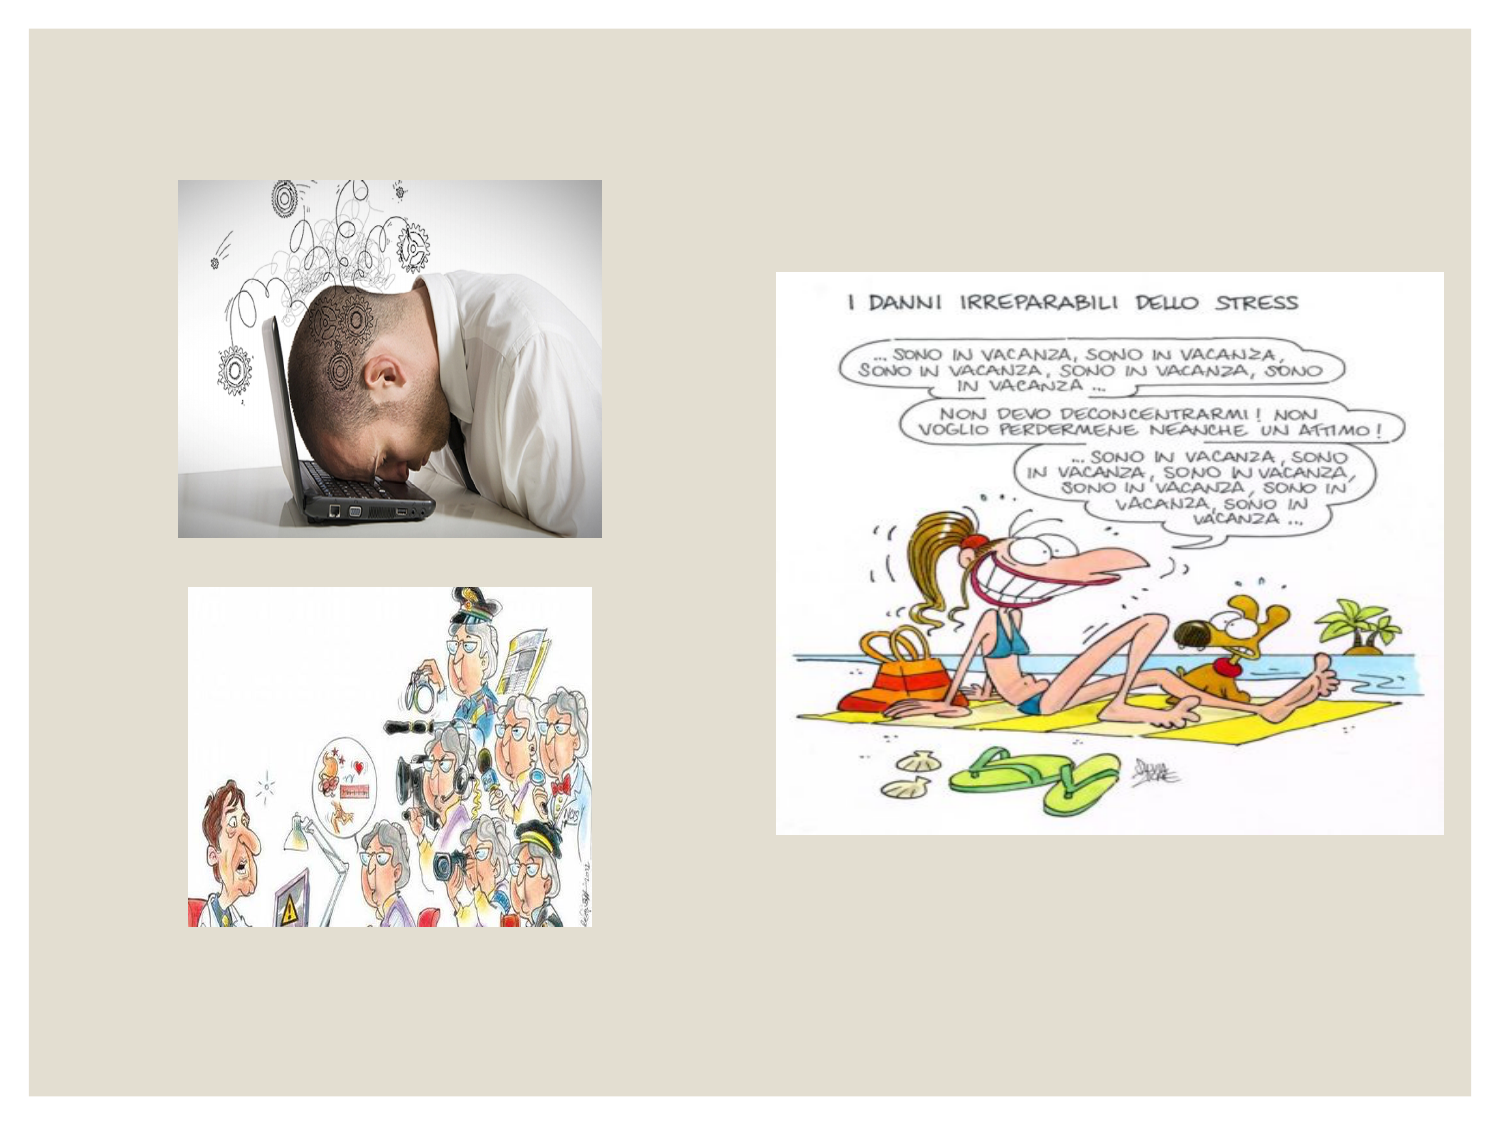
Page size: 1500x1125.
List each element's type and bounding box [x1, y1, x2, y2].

picture [178, 180, 602, 538]
picture [776, 272, 1444, 835]
picture [188, 587, 592, 927]
